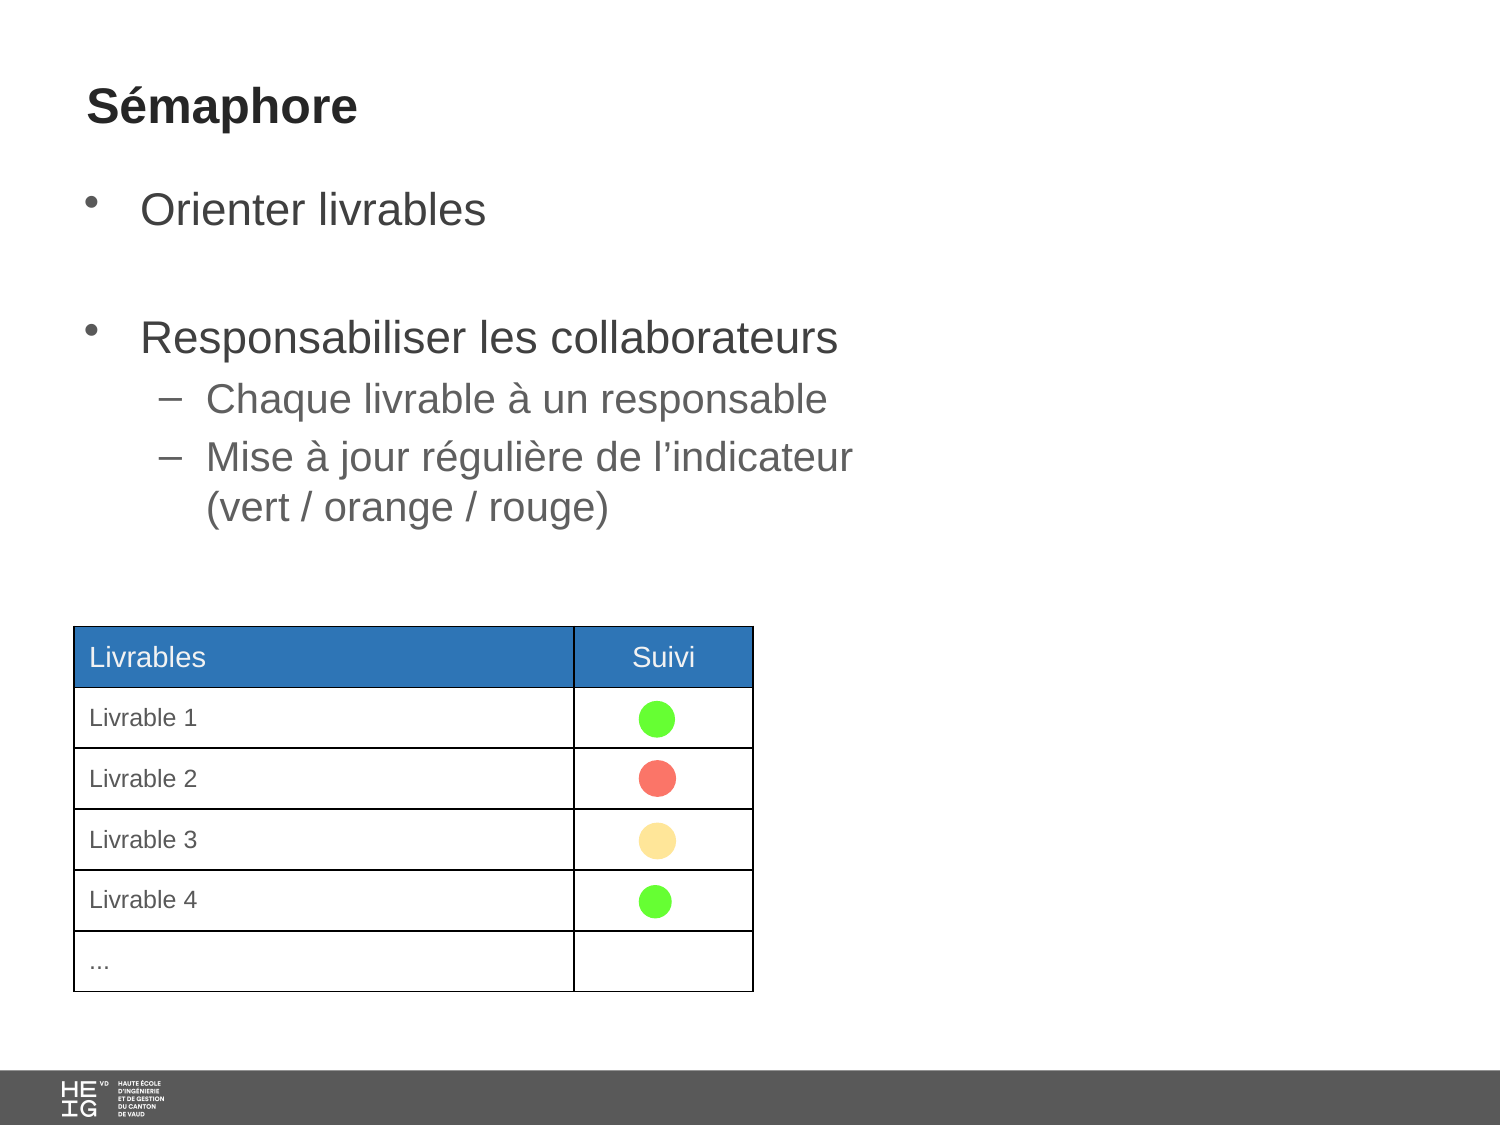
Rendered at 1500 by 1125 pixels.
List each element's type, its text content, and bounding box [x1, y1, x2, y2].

table_cell Livrable 3 [75, 810, 573, 869]
table_cell [575, 749, 752, 808]
table_cell [575, 688, 752, 747]
picture [62, 1080, 164, 1117]
title Sémaphore [71, 62, 1342, 146]
text_box [638, 700, 676, 738]
table_cell [575, 871, 752, 930]
table_header Suivi [575, 627, 752, 687]
table_cell ... [75, 932, 573, 991]
table_cell Livrable 1 [75, 688, 573, 747]
text_box [638, 822, 677, 860]
text_box [638, 760, 677, 797]
table_cell [575, 932, 752, 991]
text_box [638, 885, 672, 919]
table_cell Livrable 4 [75, 871, 573, 930]
table_header Livrables [75, 627, 573, 687]
table_cell Livrable 2 [75, 749, 573, 808]
table_cell [575, 810, 752, 869]
list Orienter livrables Responsabiliser les collaborateurs Chaque livrable à un responsable Mise à jour régulière de l’indicateur (vert / orange / rouge) [68, 172, 934, 619]
